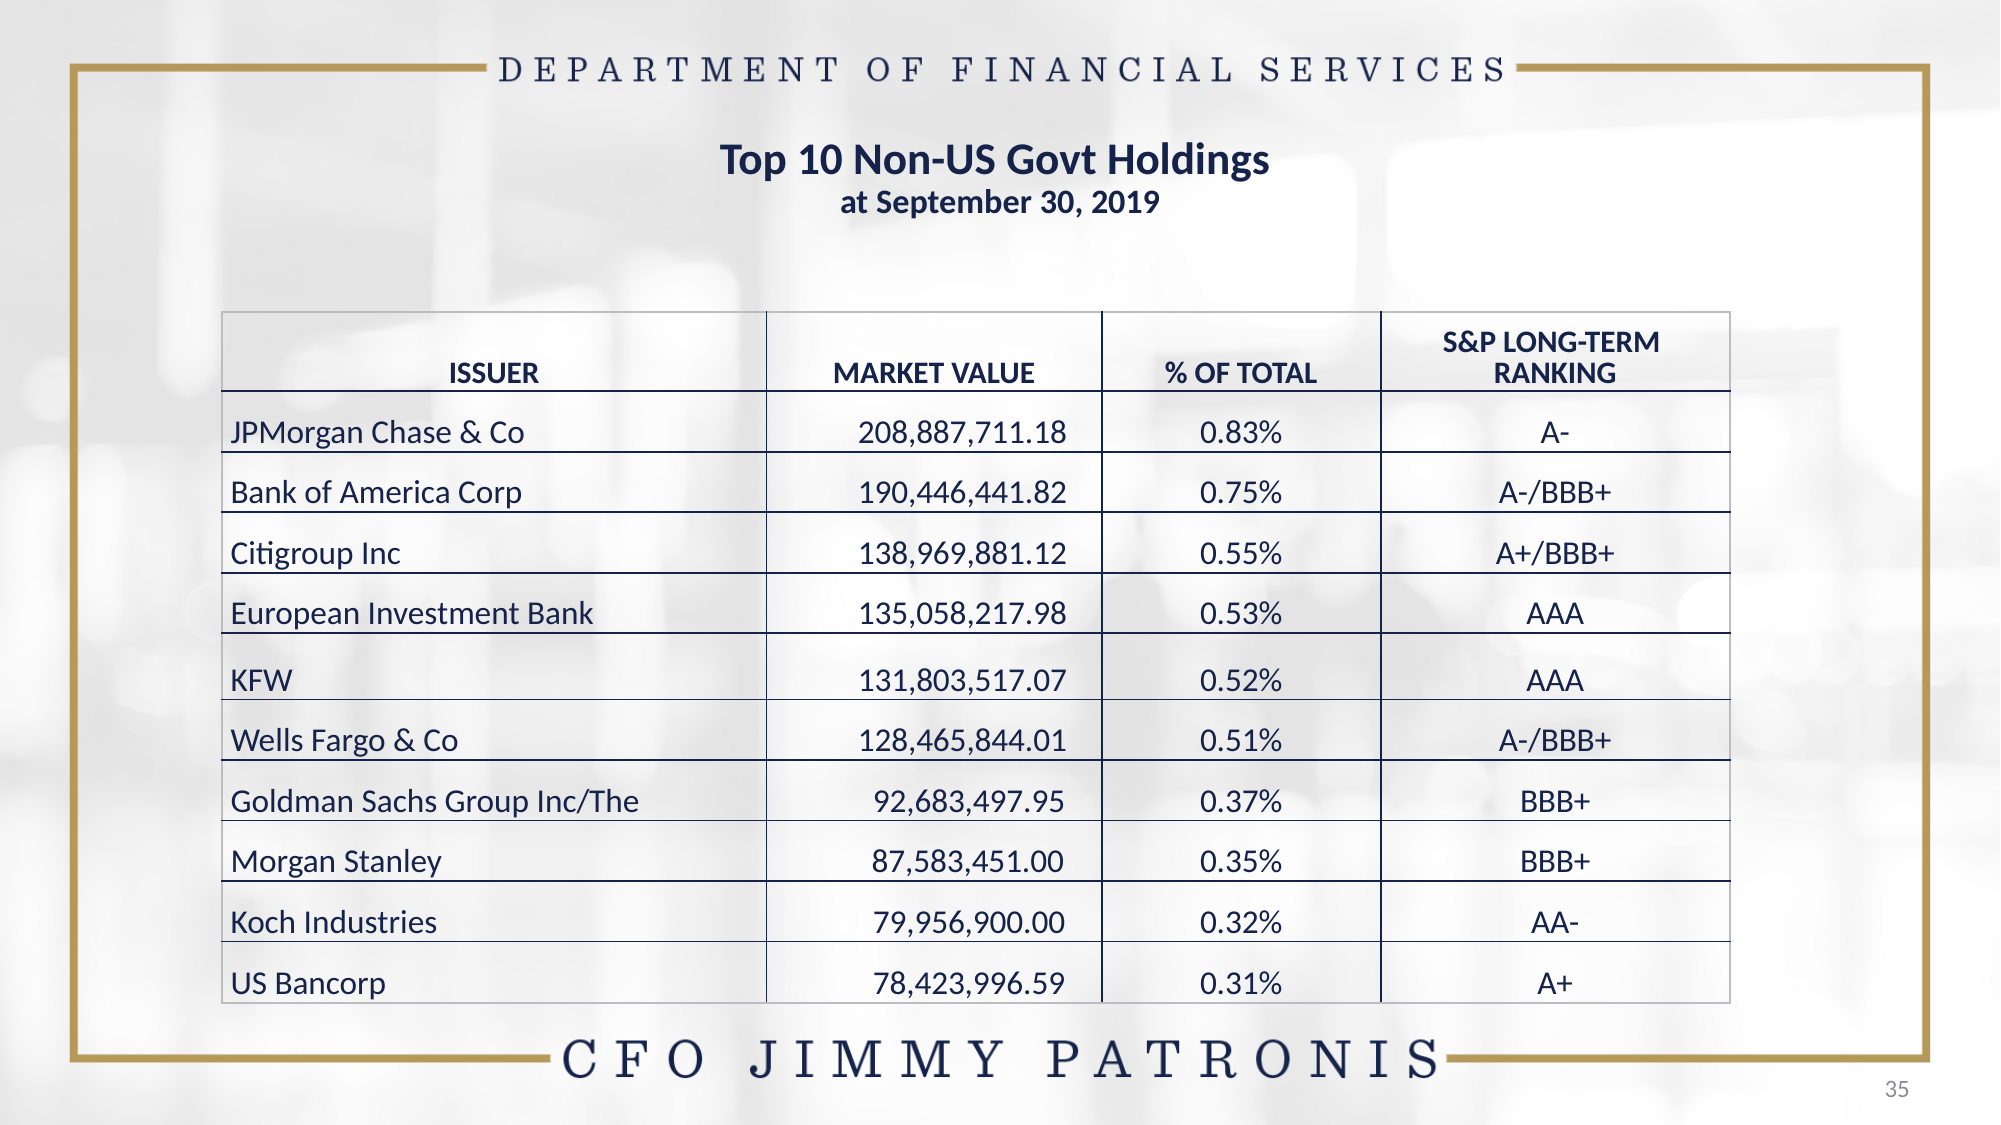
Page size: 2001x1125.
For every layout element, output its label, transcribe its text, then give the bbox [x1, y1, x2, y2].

table_cell A- [1382, 392, 1729, 451]
table_cell 208,887,711.18 [767, 392, 1101, 451]
table_header S&P LONG-TERM RANKING [1382, 313, 1729, 390]
table_cell 190,446,441.82 [767, 453, 1101, 511]
table_cell 0.53% [1103, 574, 1380, 632]
table_cell US Bancorp [223, 942, 766, 1002]
table_cell 0.55% [1103, 513, 1380, 572]
table_cell 87,583,451.00 [767, 821, 1101, 880]
title Top 10 Non-US Govt Holdings at September 30, 2019 [99, 45, 1900, 285]
table_cell Bank of America Corp [223, 453, 766, 511]
table_cell Goldman Sachs Group Inc/The [223, 761, 766, 820]
table_cell 0.32% [1103, 882, 1380, 941]
table_cell 0.52% [1103, 634, 1380, 699]
table_cell 0.51% [1103, 700, 1380, 759]
table_cell 135,058,217.98 [767, 574, 1101, 632]
table_header MARKET VALUE [767, 313, 1101, 390]
table_cell Citigroup Inc [223, 513, 766, 572]
table_cell 0.37% [1103, 761, 1380, 820]
table_cell A-/BBB+ [1382, 453, 1729, 511]
table_cell JPMorgan Chase & Co [223, 392, 766, 451]
table_header % OF TOTAL [1103, 313, 1380, 390]
table_cell A-/BBB+ [1382, 700, 1729, 759]
table_cell AAA [1382, 634, 1729, 699]
table_cell Morgan Stanley [223, 821, 766, 880]
table_cell KFW [223, 634, 766, 699]
slide_number 35 [1462, 1050, 1926, 1125]
table_cell AAA [1382, 574, 1729, 632]
table_cell 138,969,881.12 [767, 513, 1101, 572]
table_cell 0.75% [1103, 453, 1380, 511]
table_cell European Investment Bank [223, 574, 766, 632]
table_cell A+ [1382, 942, 1729, 1002]
table_cell 0.31% [1103, 942, 1380, 1002]
table_cell 0.35% [1103, 821, 1380, 880]
table_cell Koch Industries [223, 882, 766, 941]
table_cell 92,683,497.95 [767, 761, 1101, 820]
table_cell Wells Fargo & Co [223, 700, 766, 759]
table_cell 79,956,900.00 [767, 882, 1101, 941]
table_cell 128,465,844.01 [767, 700, 1101, 759]
picture [0, 0, 2000, 1125]
table_cell A+/BBB+ [1382, 513, 1729, 572]
footer [565, 1025, 1317, 1100]
table_cell AA- [1382, 882, 1729, 941]
table_cell BBB+ [1382, 821, 1729, 880]
table_cell 131,803,517.07 [767, 634, 1101, 699]
table_header ISSUER [223, 313, 766, 390]
table_cell BBB+ [1382, 761, 1729, 820]
table_cell 0.83% [1103, 392, 1380, 451]
table_cell 78,423,996.59 [767, 942, 1101, 1002]
